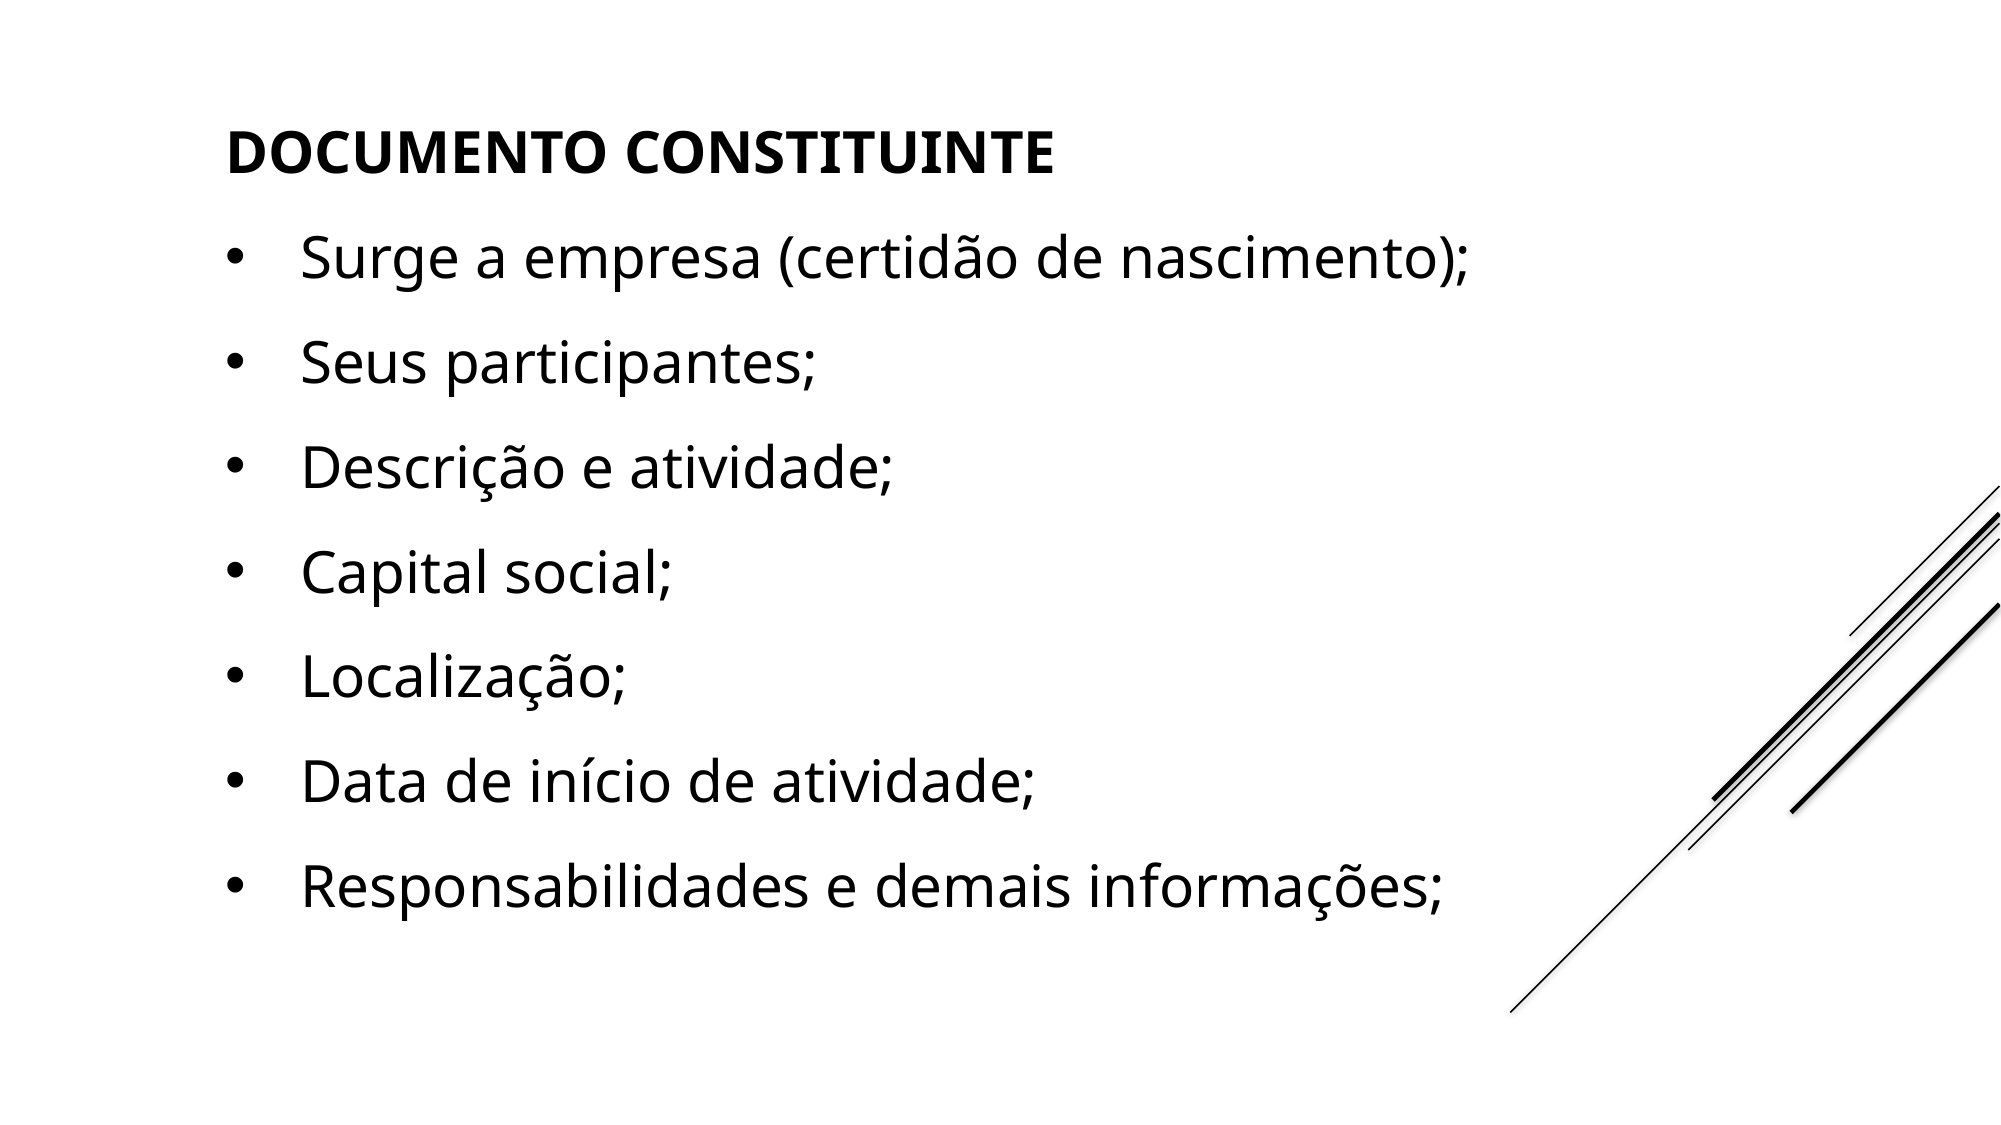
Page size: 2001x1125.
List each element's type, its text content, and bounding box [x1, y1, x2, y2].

text_box DOCUMENTO CONSTITUINTE Surge a empresa (certidão de nascimento); Seus participantes; Descrição e atividade; Capital social; Localização; Data de início de atividade; Responsabilidades e demais informações; [210, 72, 1628, 1067]
